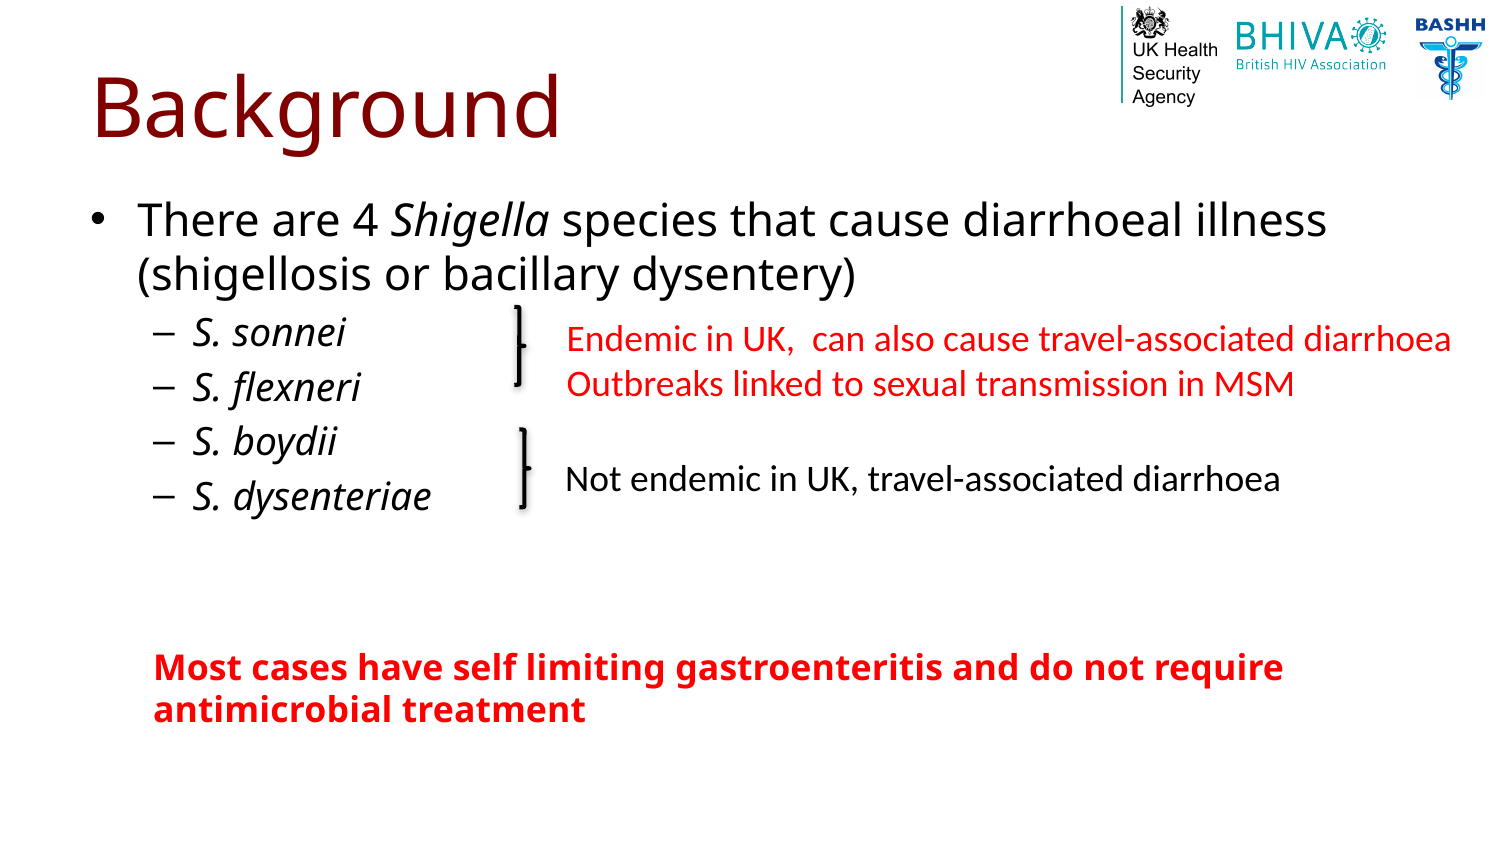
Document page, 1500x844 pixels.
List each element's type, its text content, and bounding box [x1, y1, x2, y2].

picture [1416, 18, 1485, 100]
text_box Endemic in UK, can also cause travel-associated diarrhoea Outbreaks linked to sexual transmission in MSM [551, 306, 1468, 412]
text_box [514, 304, 527, 388]
title Background [75, 33, 1425, 175]
picture [1121, 6, 1217, 33]
list There are 4 Shigella species that cause diarrhoeal illness (shigellosis or bacillary dysentery) S. sonnei S. flexneri S. boydii S. dysenteriae Most cases have self limiting gastroenteritis and do not require antimicrobial treatment [75, 183, 1425, 741]
text_box [519, 427, 532, 510]
picture [1235, 16, 1388, 33]
text_box Not endemic in UK, travel-associated diarrhoea [550, 446, 1297, 507]
